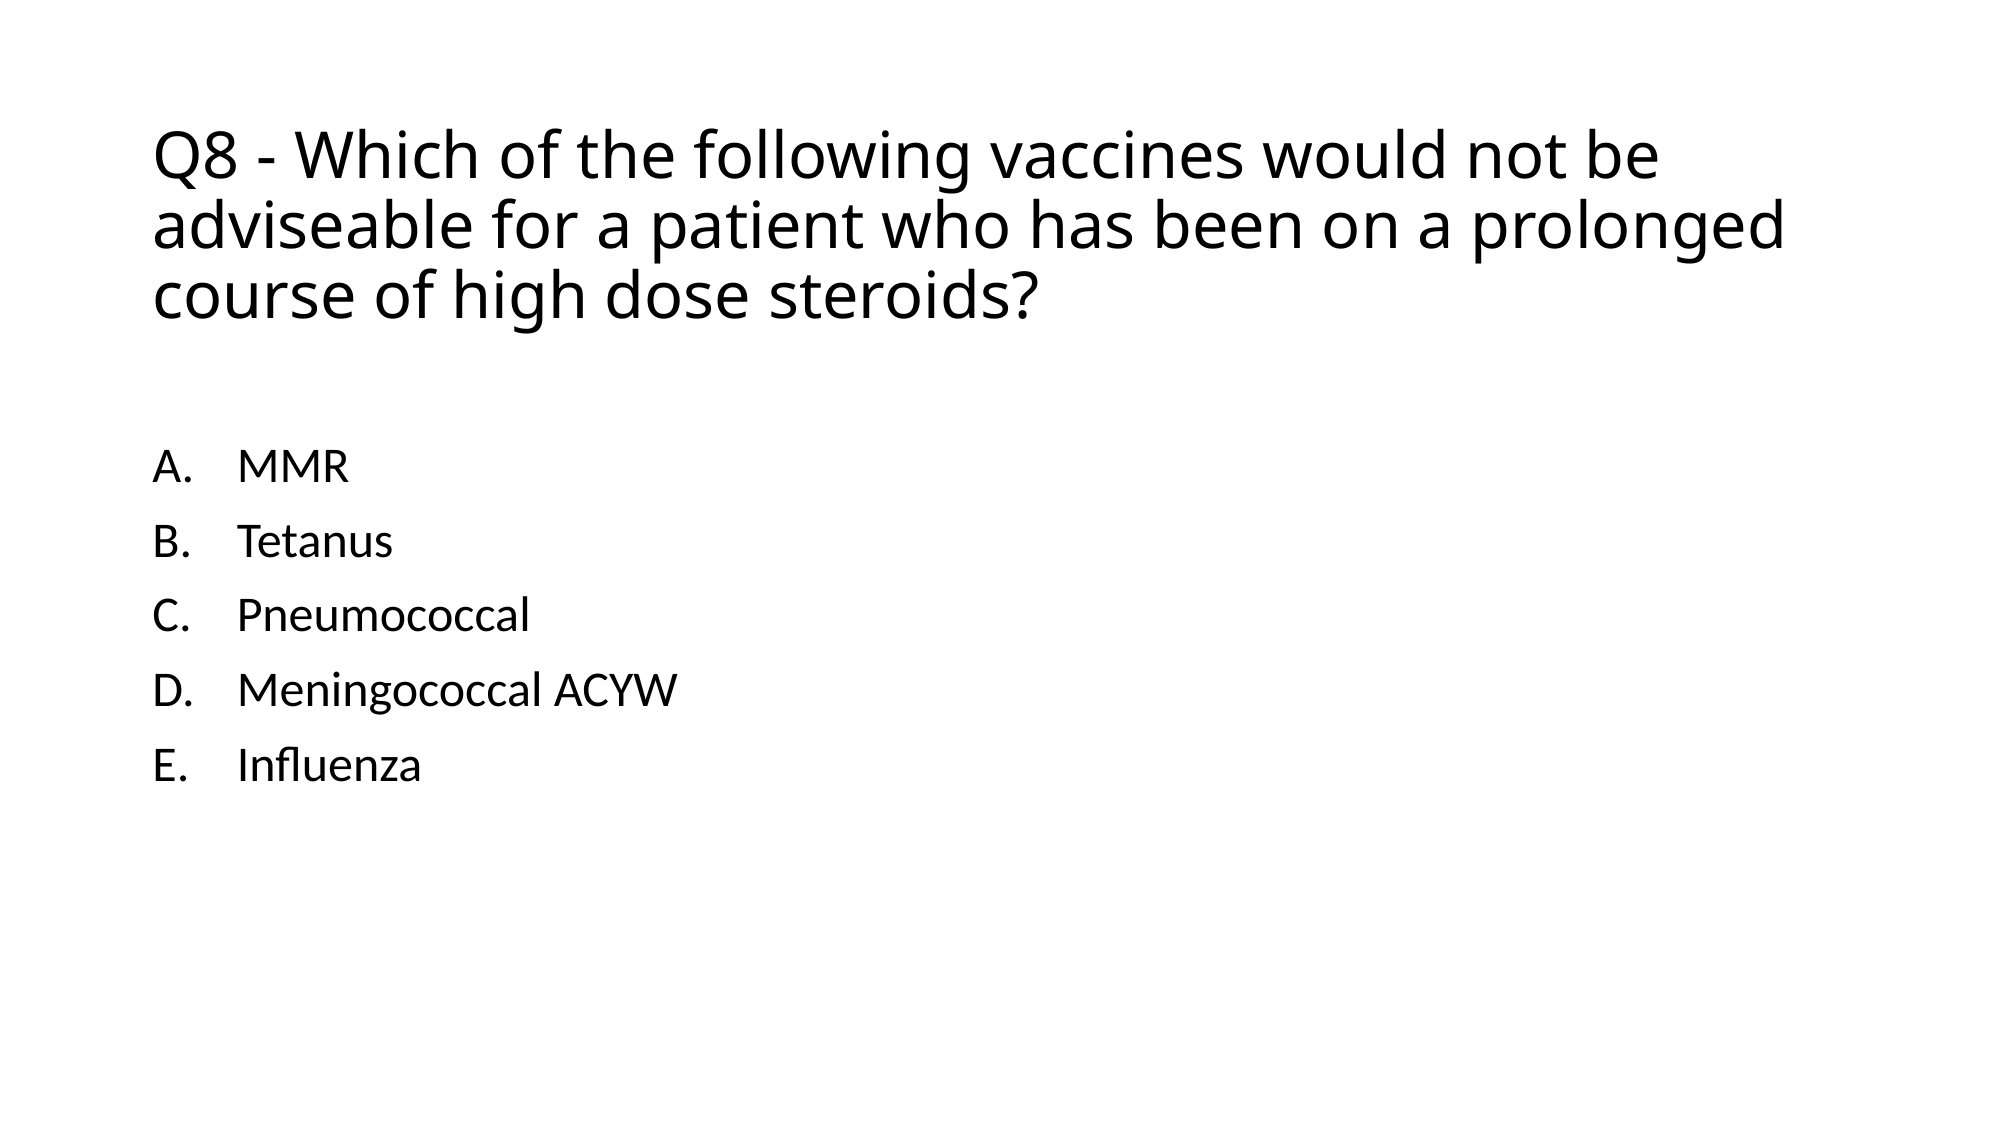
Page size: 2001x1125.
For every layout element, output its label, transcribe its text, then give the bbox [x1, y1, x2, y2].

title Q8 - Which of the following vaccines would not be adviseable for a patient who has been on a prolonged course of high dose steroids? [137, 77, 1863, 379]
list MMR Tetanus Pneumococcal Meningococcal ACYW Influenza [137, 431, 1863, 1056]
